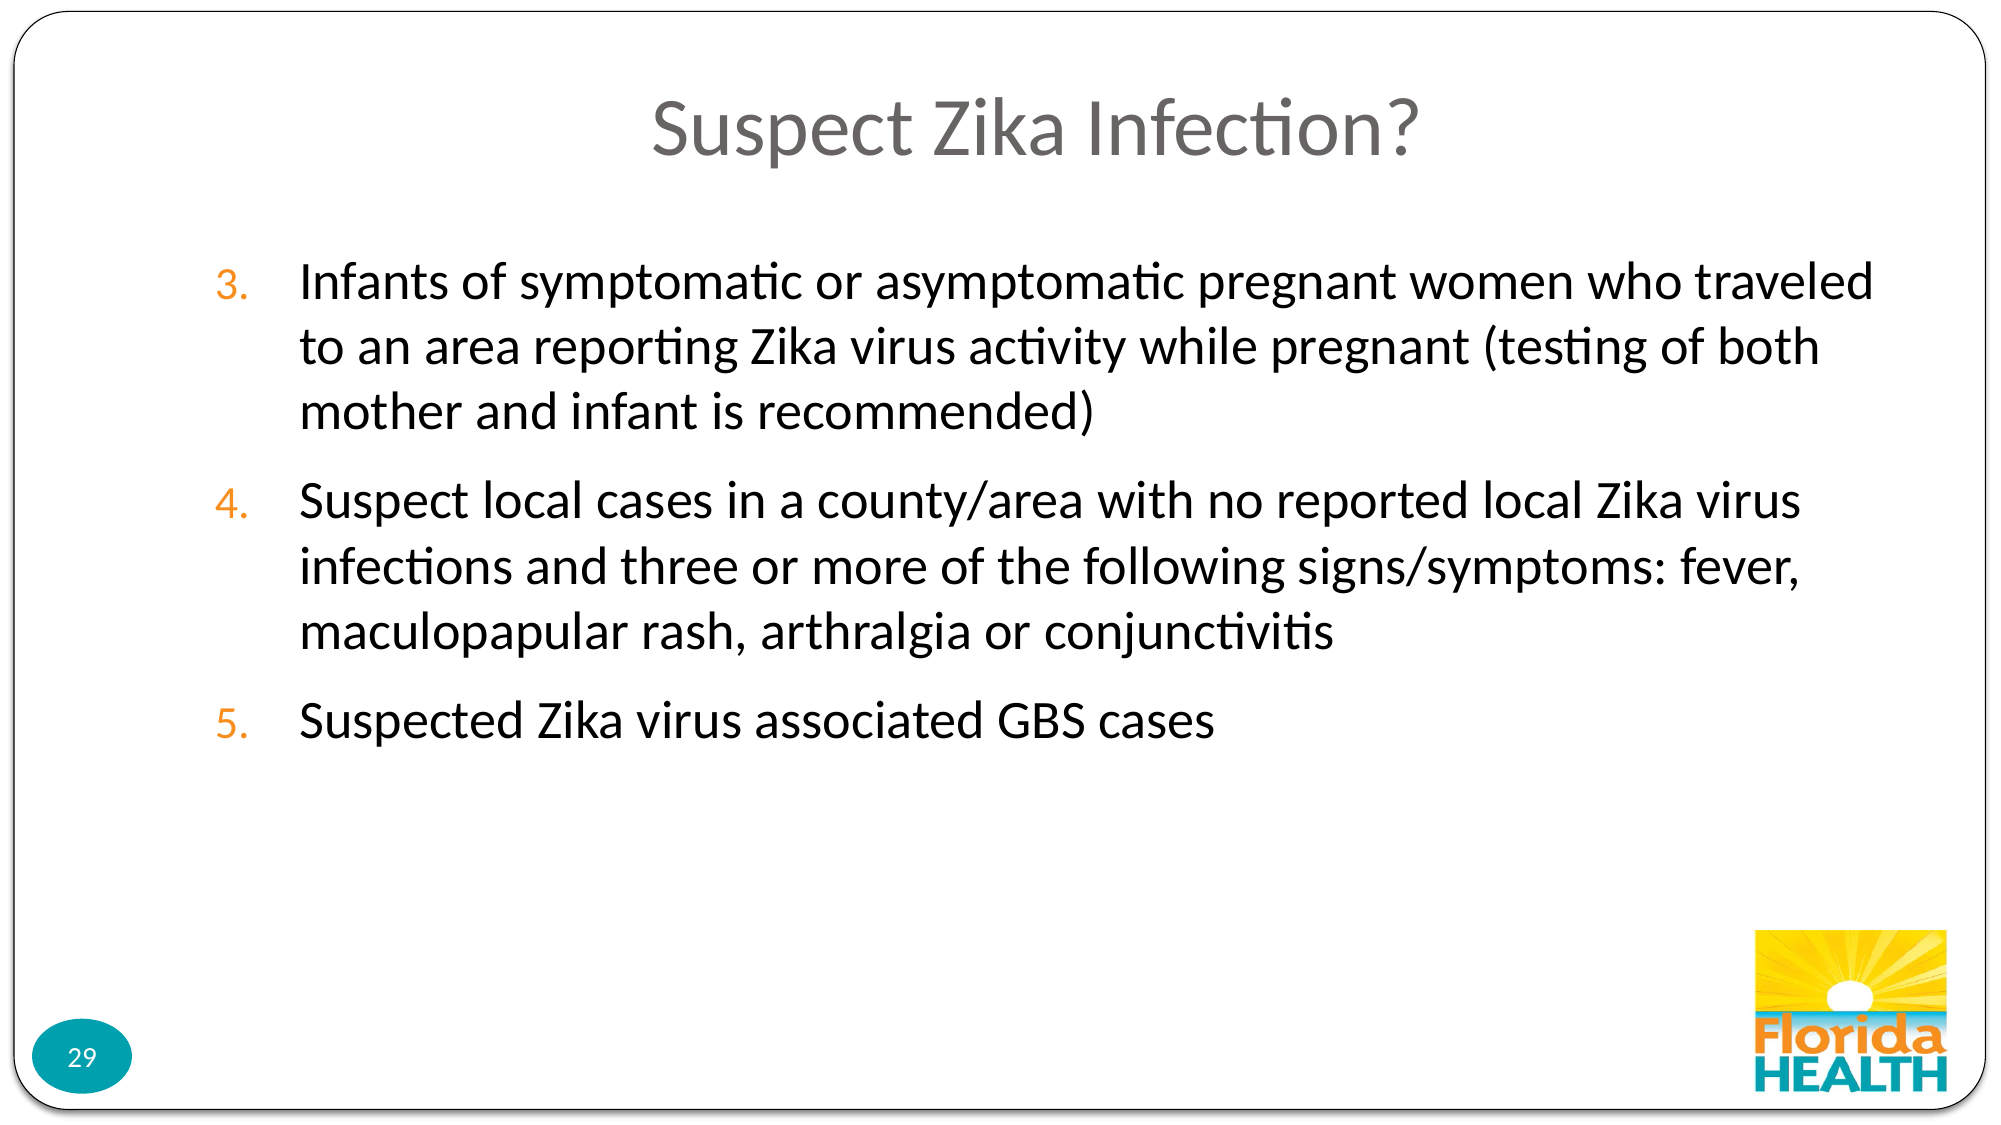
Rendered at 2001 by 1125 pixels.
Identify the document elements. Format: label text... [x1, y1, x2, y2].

list Infants of symptomatic or asymptomatic pregnant women who traveled to an area reporting Zika virus activity while pregnant (testing of both mother and infant is recommended) Suspect local cases in a county/area with no reported local Zika virus infections and three or more of the following signs/symptoms: fever, maculopapular rash, arthralgia or conjunctivitis Suspected Zika virus associated GBS cases [200, 237, 1900, 988]
picture [1749, 926, 1950, 1097]
slide_number 29 [32, 1018, 132, 1094]
title Suspect Zika Infection? [399, 0, 1675, 188]
